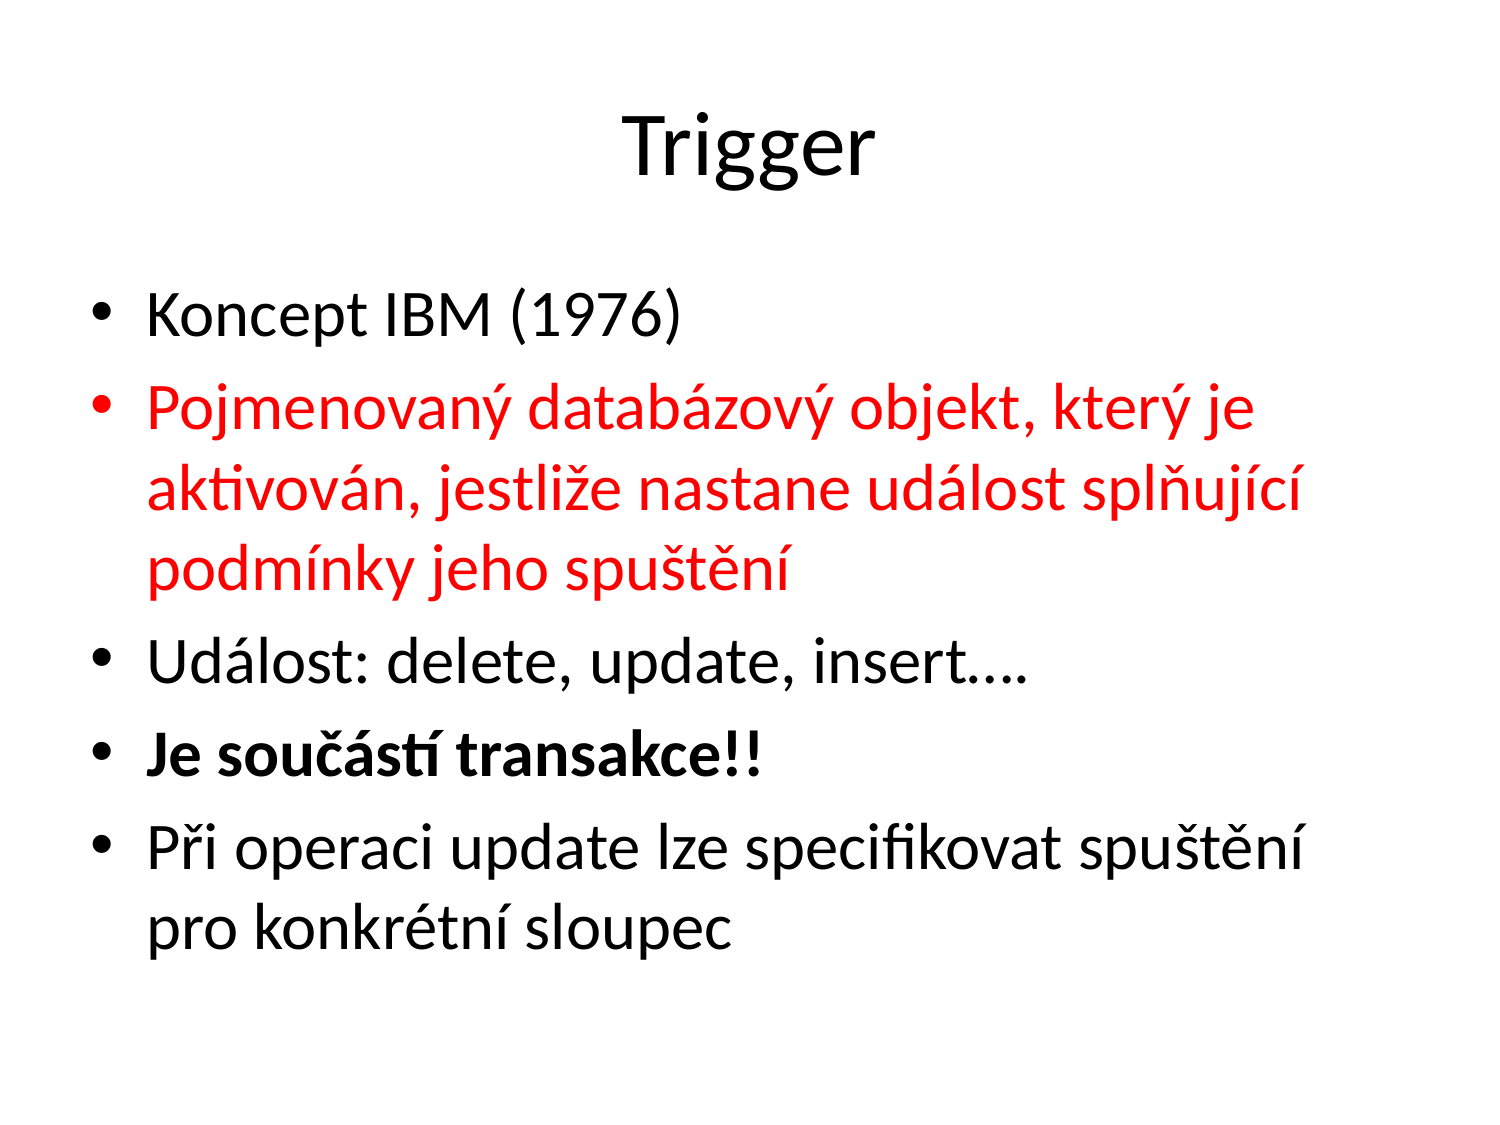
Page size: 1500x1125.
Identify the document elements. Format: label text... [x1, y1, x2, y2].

list Koncept IBM (1976) Pojmenovaný databázový objekt, který je aktivován, jestliže nastane událost splňující podmínky jeho spuštění Událost: delete, update, insert…. Je součástí transakce!! Při operaci update lze specifikovat spuštění pro konkrétní sloupec [75, 262, 1425, 1005]
title Trigger [75, 45, 1425, 233]
